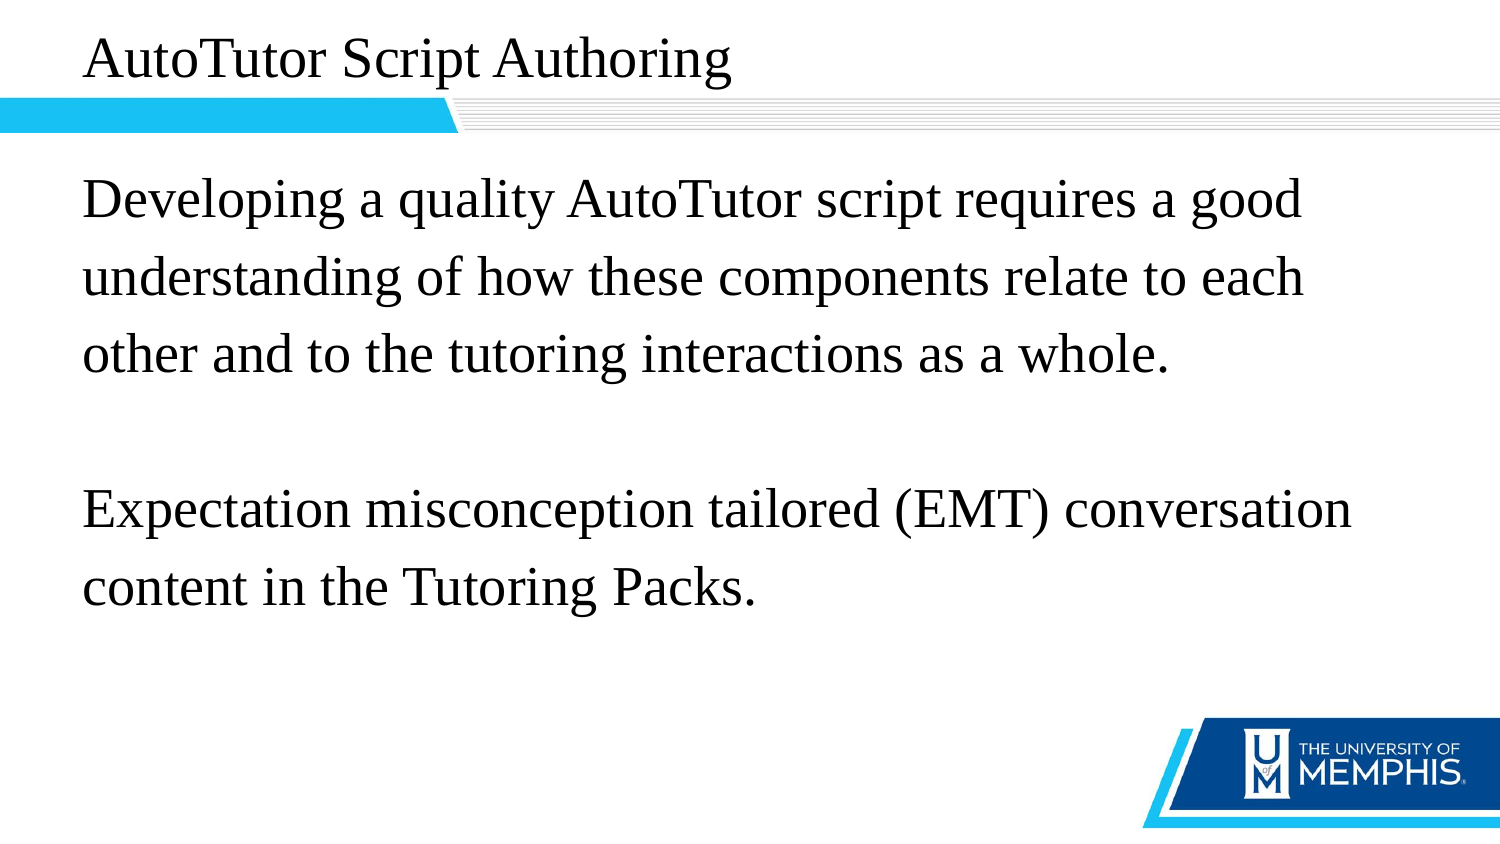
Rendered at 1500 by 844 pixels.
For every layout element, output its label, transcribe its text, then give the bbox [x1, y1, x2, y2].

title AutoTutor Script Authoring [75, 11, 1425, 81]
list Developing a quality AutoTutor script requires a good understanding of how these components relate to each other and to the tutoring interactions as a whole. Expectation misconception tailored (EMT) conversation content in the Tutoring Packs. [75, 143, 1425, 701]
picture [0, 0, 1500, 844]
